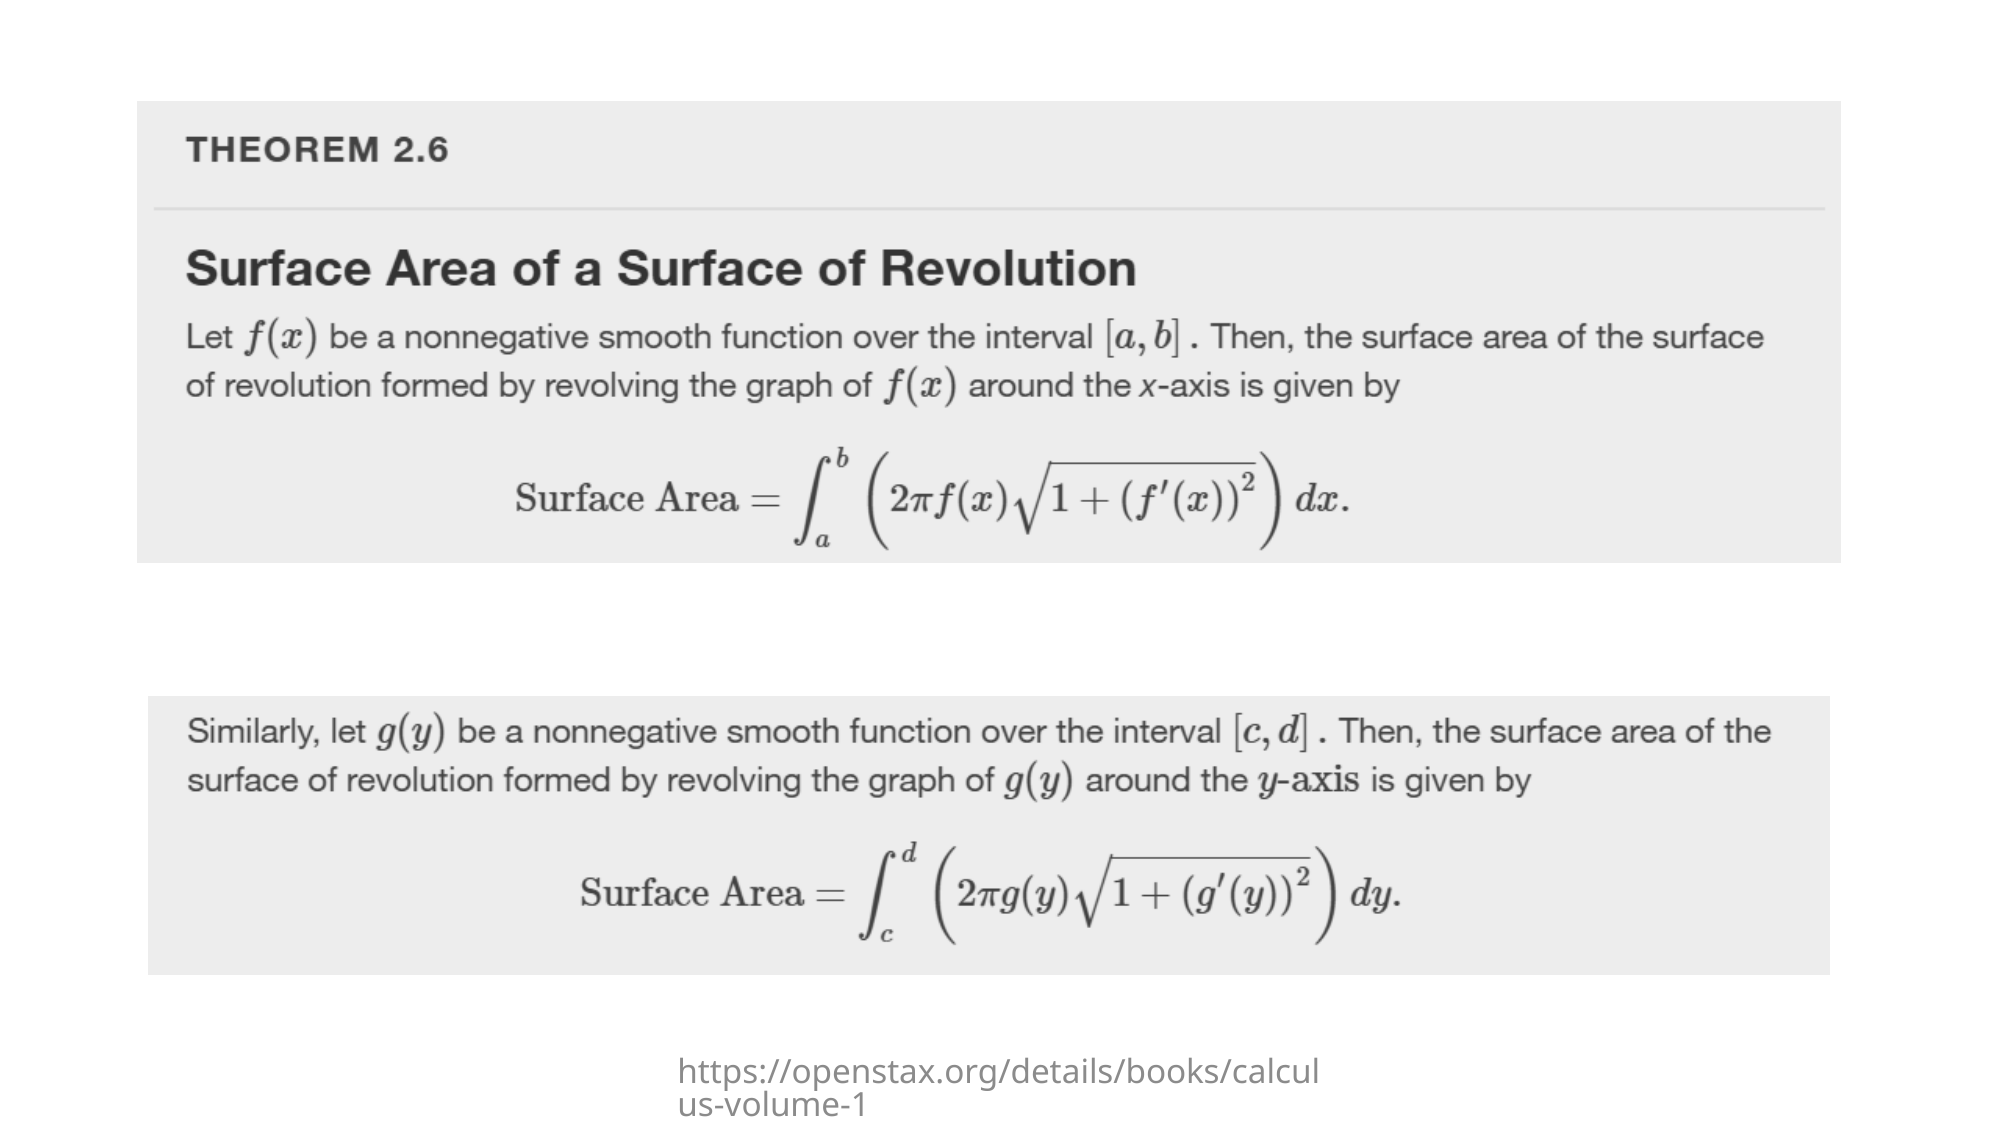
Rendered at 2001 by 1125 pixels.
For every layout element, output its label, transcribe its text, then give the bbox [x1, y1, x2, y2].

picture [137, 101, 1841, 563]
footer https://openstax.org/details/books/calculus-volume-1 [662, 1042, 1338, 1103]
picture [148, 696, 1830, 975]
